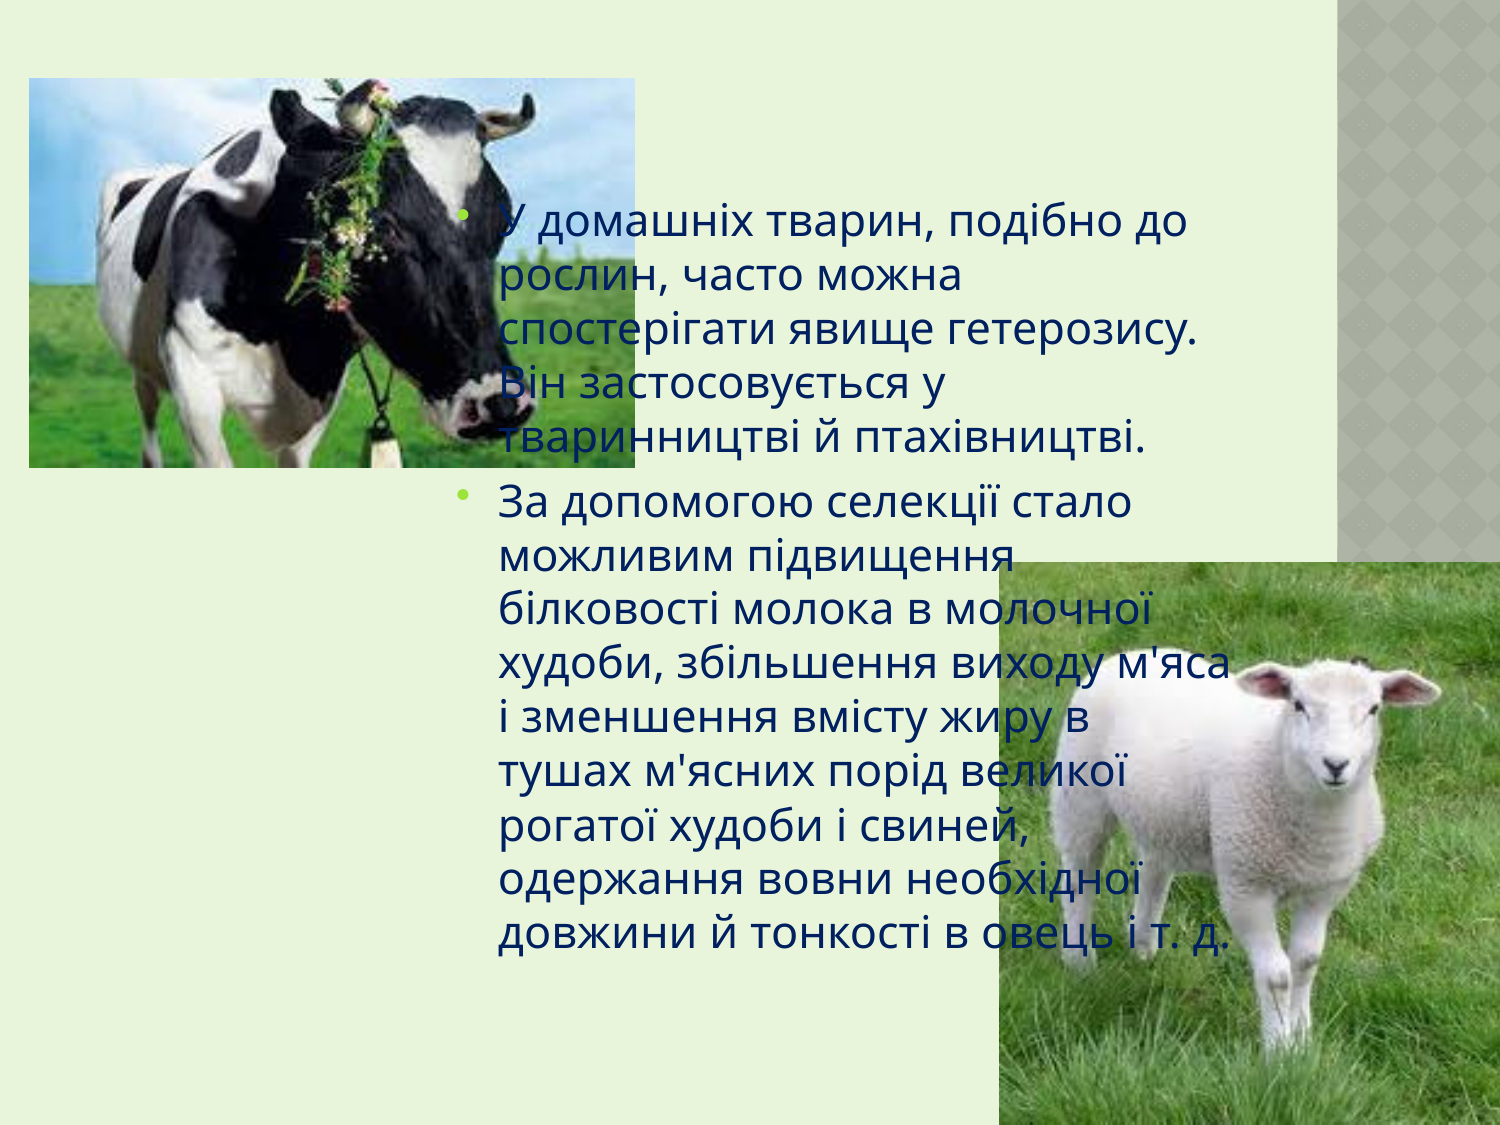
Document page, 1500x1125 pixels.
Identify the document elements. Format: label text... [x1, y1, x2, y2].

picture [999, 562, 1500, 1125]
picture [29, 77, 636, 469]
list У домашніх тварин, подібно до рослин, часто можна спостерігати явище гетерозису. Він застосовується у тваринництві й птахівництві. За допомогою селекції стало можливим підвищення білковості молока в молочної худоби, збільшення виходу м'яса і зменшення вмісту жиру в тушах м'ясних порід великої рогатої худоби і свиней, одержання вовни необхідної довжини й тонкості в овець і т. д. [442, 184, 1248, 980]
